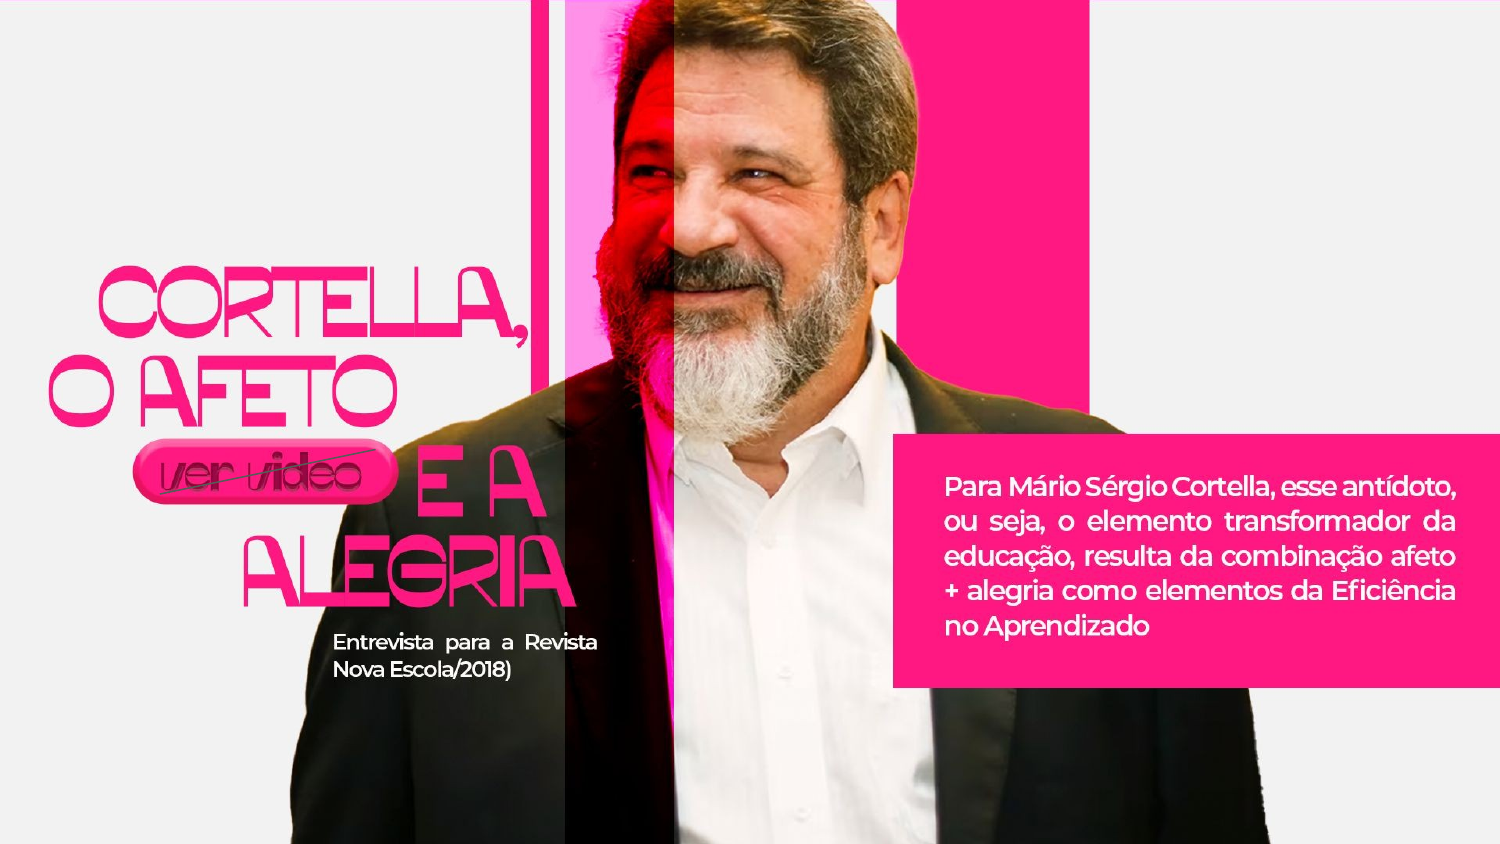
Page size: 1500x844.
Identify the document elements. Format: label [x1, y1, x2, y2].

text_box [0, 0, 1500, 844]
